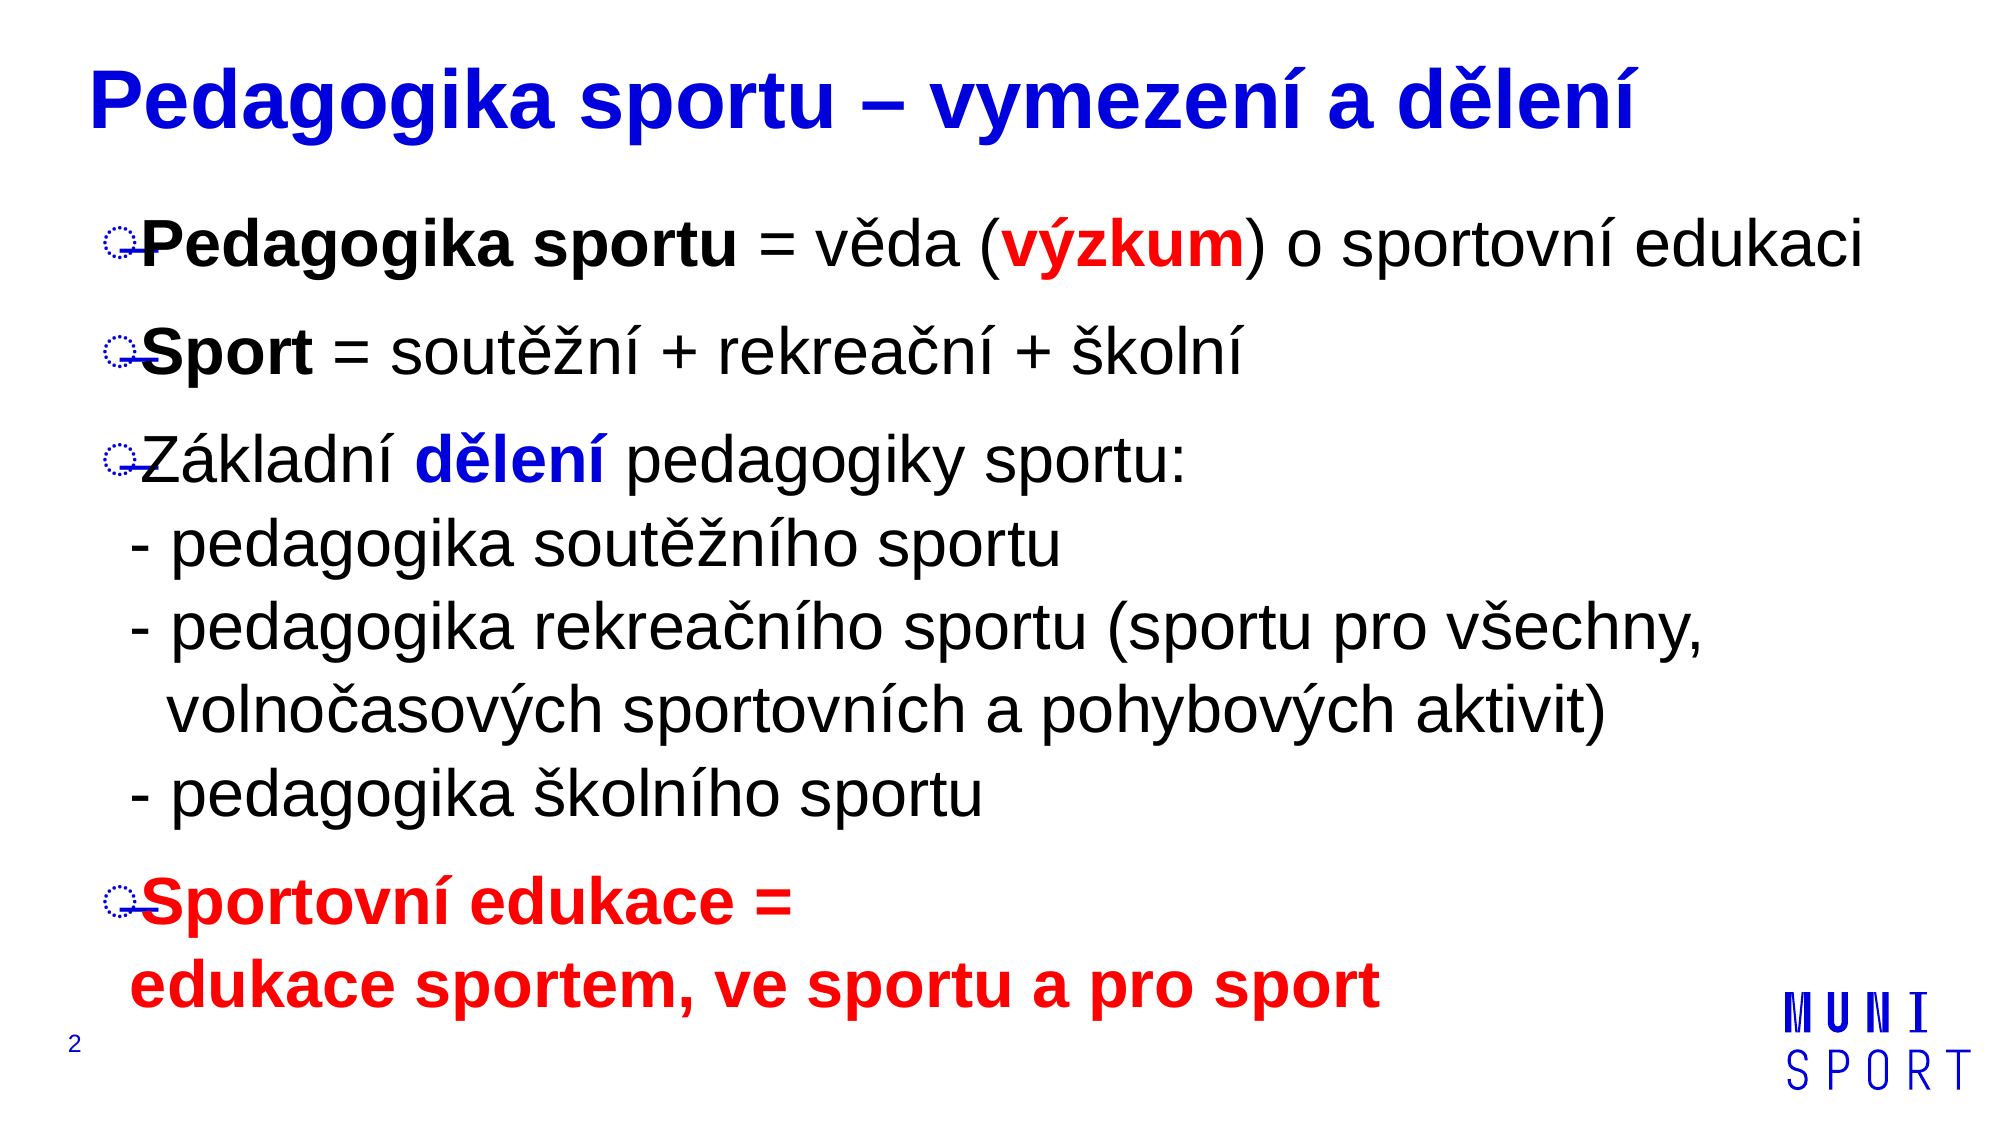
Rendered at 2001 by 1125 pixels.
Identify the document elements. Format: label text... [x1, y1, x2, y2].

title Pedagogika sportu – vymezení a dělení [88, 62, 1853, 137]
slide_number 2 [67, 1021, 110, 1063]
list Pedagogika sportu = věda (výzkum) o sportovní edukaci Sport = soutěžní + rekreační + školní Základní dělení pedagogiky sportu: - pedagogika soutěžního sportu - pedagogika rekreačního sportu (sportu pro všechny, volnočasových sportovních a pohybových aktivit) - pedagogika školního sportu Sportovní edukace = edukace sportem, ve sportu a pro sport [88, 196, 1957, 1043]
